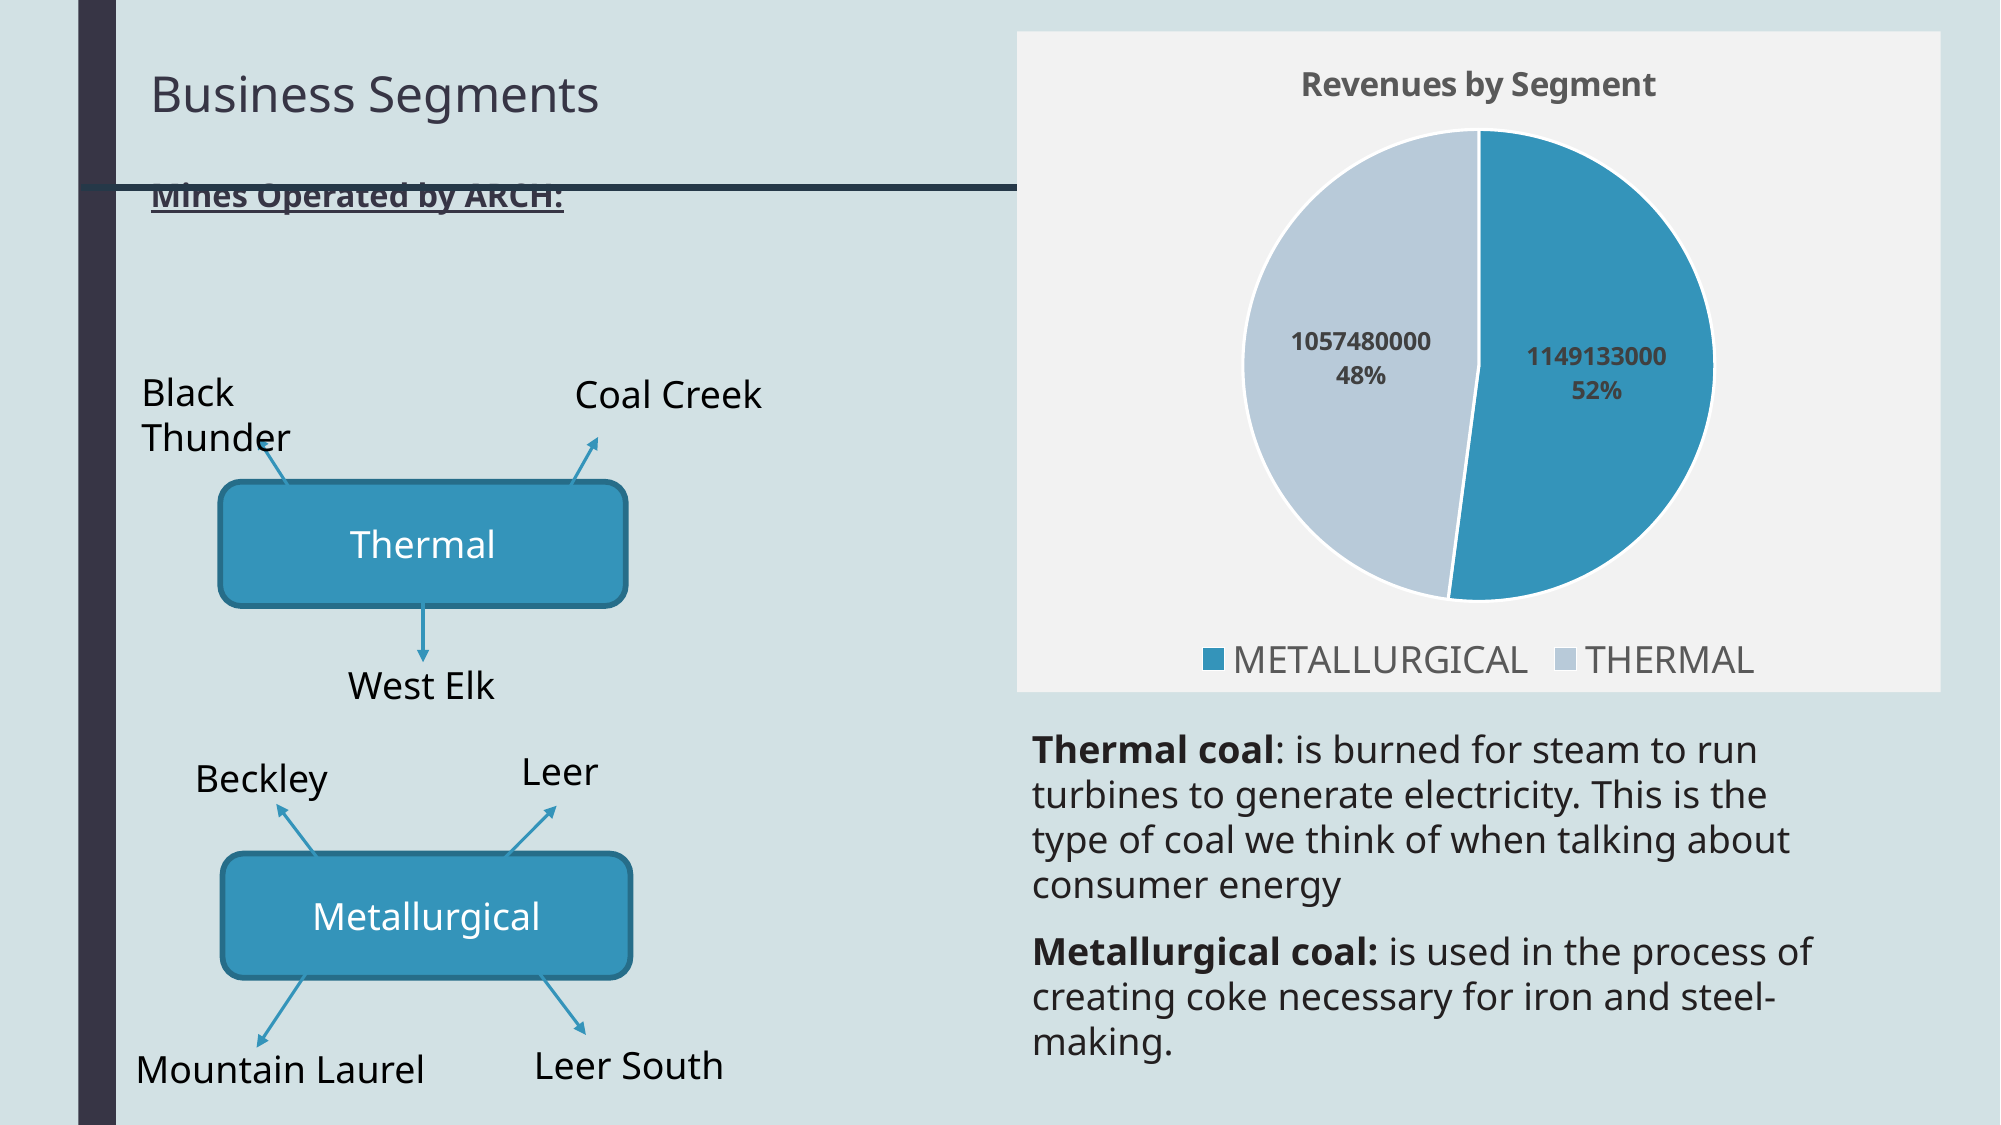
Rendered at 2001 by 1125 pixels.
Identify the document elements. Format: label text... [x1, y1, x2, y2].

text_box Mountain Laurel [120, 1038, 441, 1099]
text_box West Elk [333, 654, 510, 715]
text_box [276, 803, 341, 888]
text_box Beckley [179, 747, 343, 808]
text_box Leer [506, 741, 629, 801]
text_box Black Thunder [126, 362, 387, 467]
text_box Thermal coal: is burned for steam to run turbines to generate electricity. This is the type of coal we think of when talking about consumer energy [1017, 718, 1862, 914]
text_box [455, 805, 557, 907]
text_box Metallurgical coal: is used in the process of creating coke necessary for iron and steel-making. [1017, 920, 1845, 1071]
chart [1017, 31, 1941, 693]
text_box Coal Creek [559, 364, 778, 424]
title Business Segments Mines Operated by ARCH: [135, 191, 1017, 223]
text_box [256, 970, 309, 1048]
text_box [527, 436, 599, 563]
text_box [527, 957, 586, 1035]
text_box Metallurgical [219, 850, 634, 981]
text_box Thermal [217, 478, 629, 609]
text_box Leer South [519, 1034, 740, 1095]
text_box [256, 436, 358, 594]
title Business Segments Mines Operated by ARCH: [135, 62, 1017, 184]
